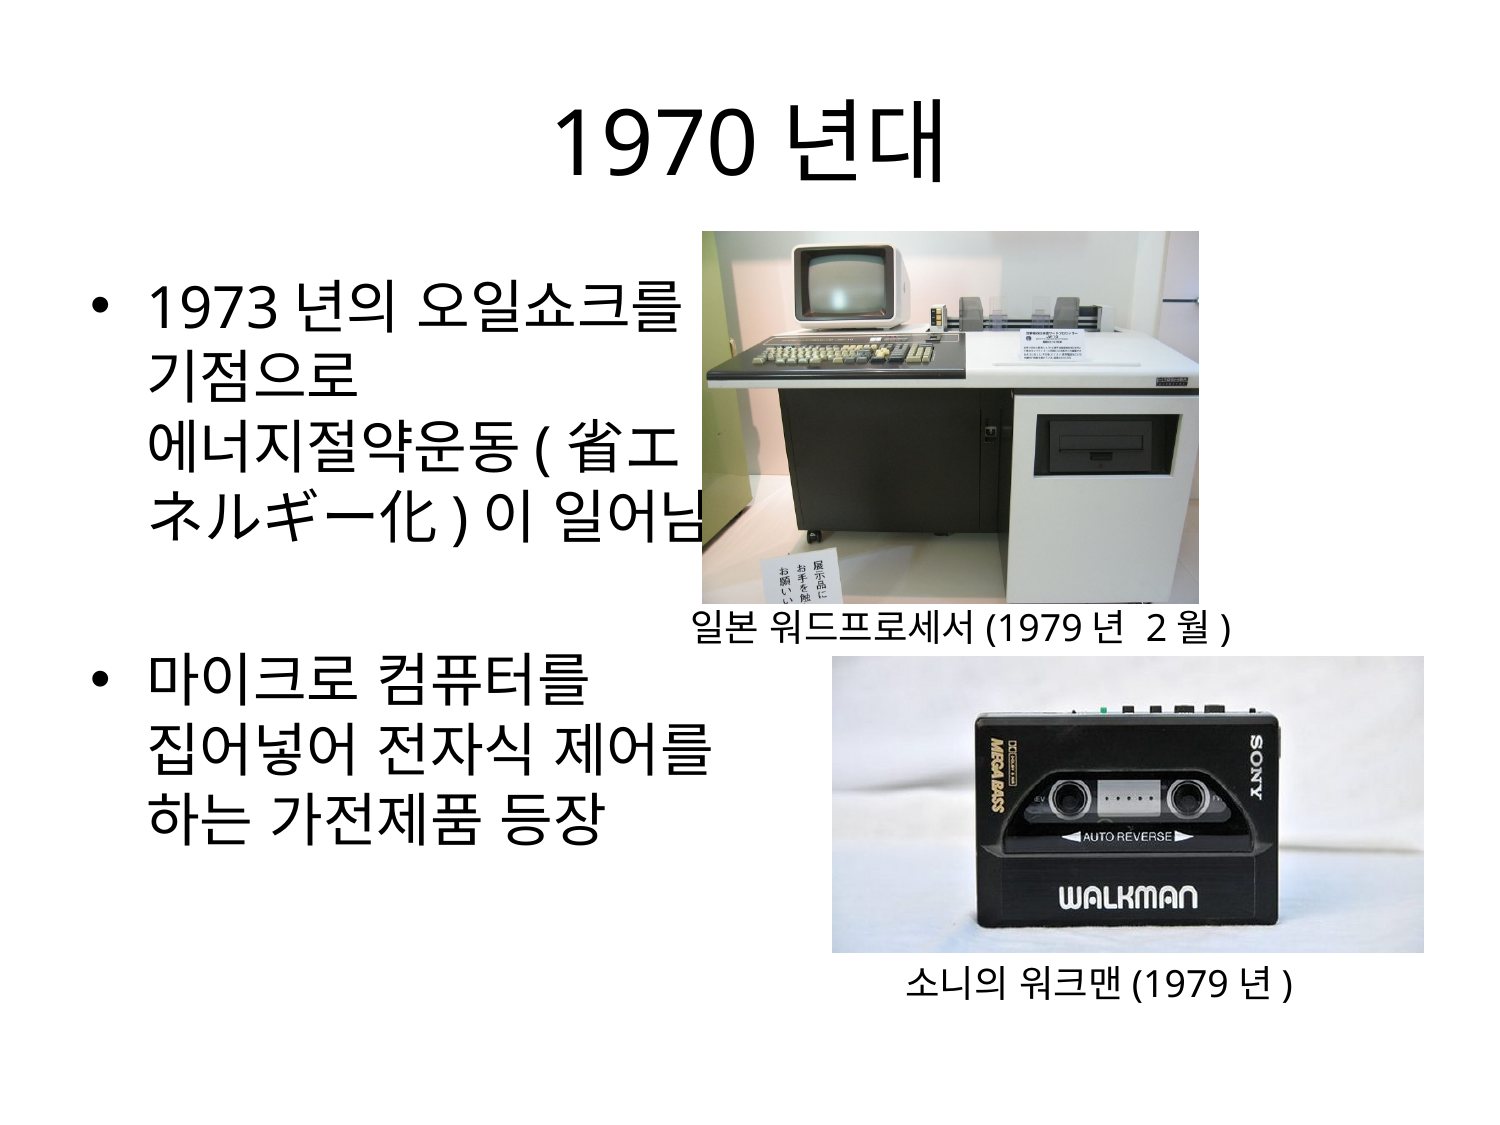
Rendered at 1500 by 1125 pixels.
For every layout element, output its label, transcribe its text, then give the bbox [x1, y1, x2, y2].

title 1970년대 [75, 45, 1425, 233]
text_box 일본 워드프로세서(1979년 2월) [675, 596, 1246, 657]
list 1973년의 오일쇼크를 기점으로 에너지절약운동(省エネルギー化)이 일어남 마이크로 컴퓨터를 집어넣어 전자식 제어를 하는 가전제품 등장 [75, 262, 738, 1005]
picture [702, 231, 1200, 605]
picture [832, 656, 1424, 953]
text_box 소니의 워크맨(1979년) [890, 960, 1308, 1012]
